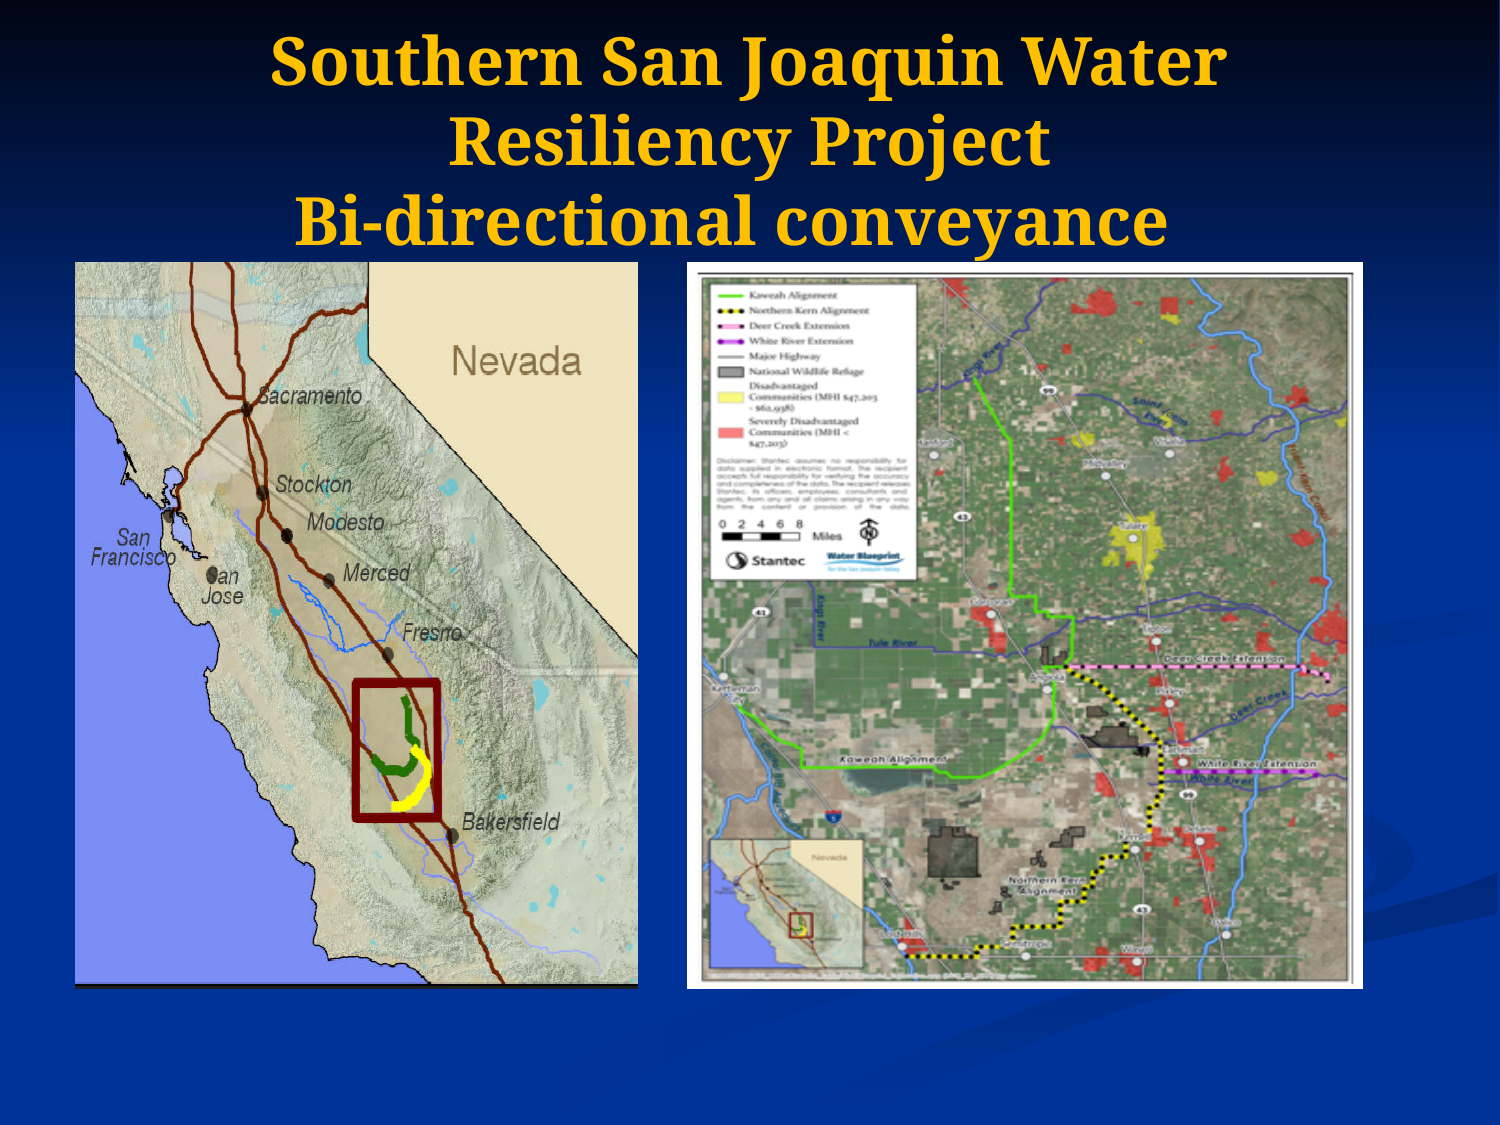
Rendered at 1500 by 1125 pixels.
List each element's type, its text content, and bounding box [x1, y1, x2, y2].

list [74, 262, 638, 990]
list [687, 262, 1363, 990]
title Southern San Joaquin Water Resiliency Project Bi-directional conveyance [75, 45, 1425, 233]
